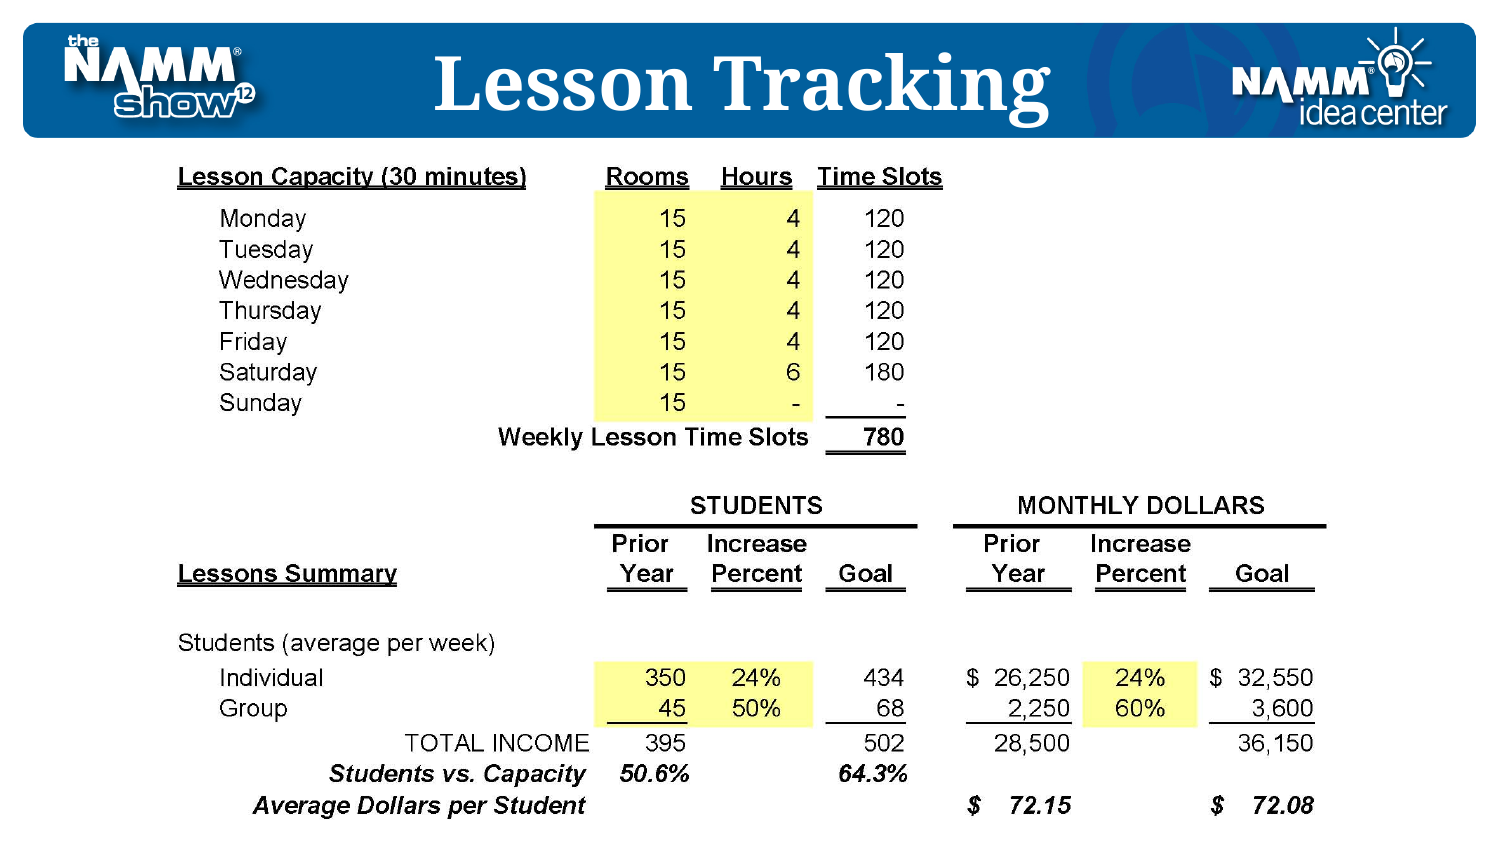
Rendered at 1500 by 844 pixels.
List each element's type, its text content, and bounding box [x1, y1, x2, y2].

picture [0, 0, 1500, 844]
text_box Lesson Tracking [418, 28, 1067, 133]
